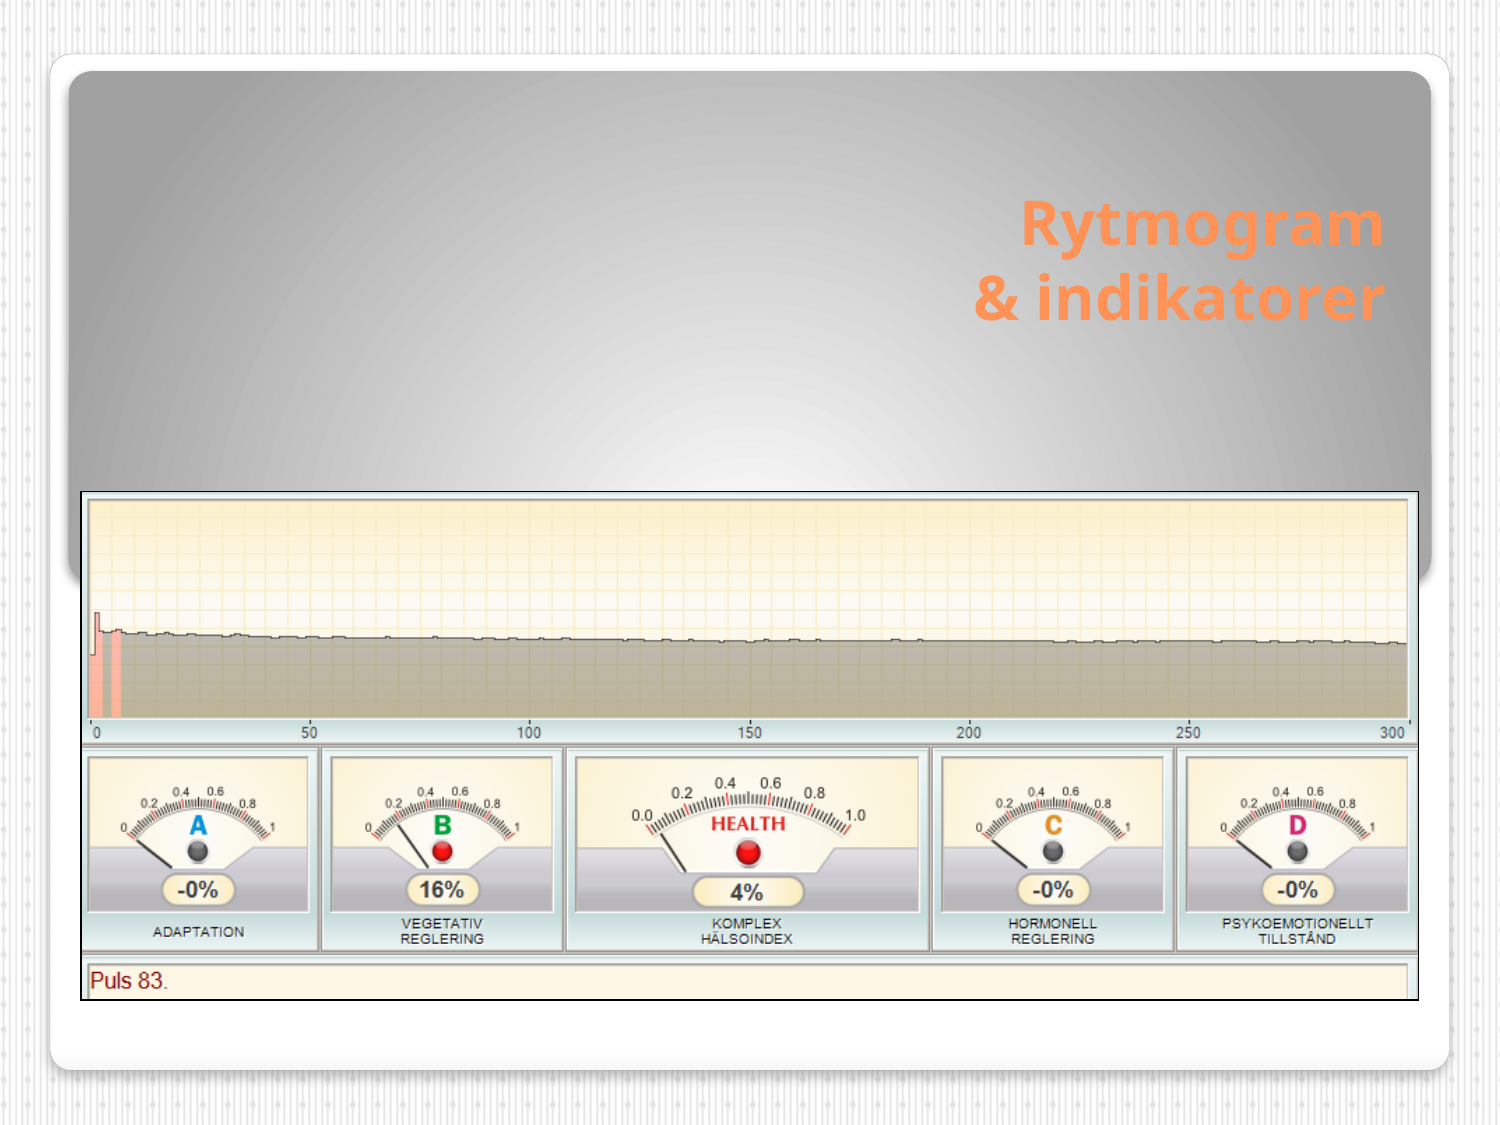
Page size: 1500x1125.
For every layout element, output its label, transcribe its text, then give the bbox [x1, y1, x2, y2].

picture [81, 491, 1419, 1000]
title Rytmogram & indikatorer [210, 175, 1395, 340]
